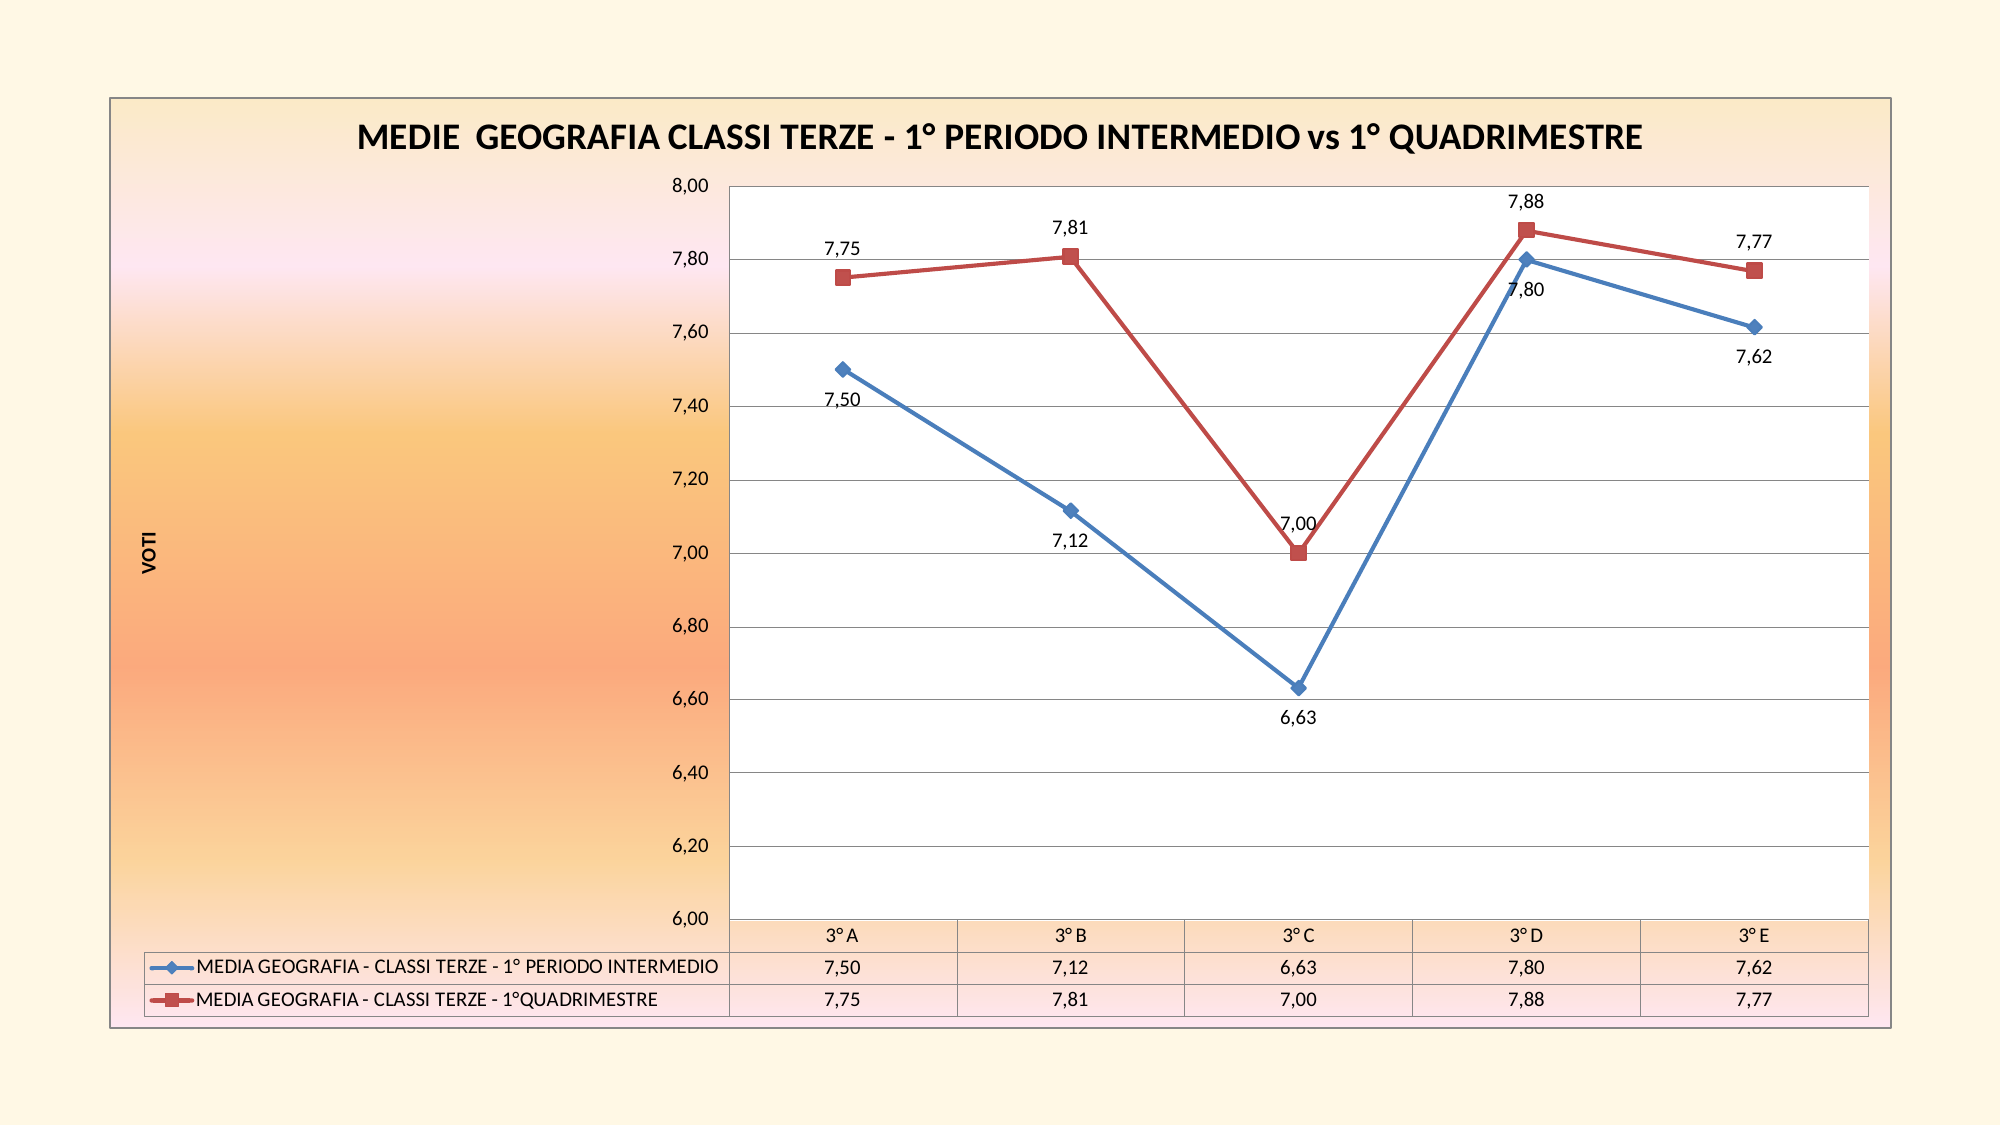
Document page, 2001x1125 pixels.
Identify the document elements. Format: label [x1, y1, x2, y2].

picture [107, 96, 1893, 1029]
